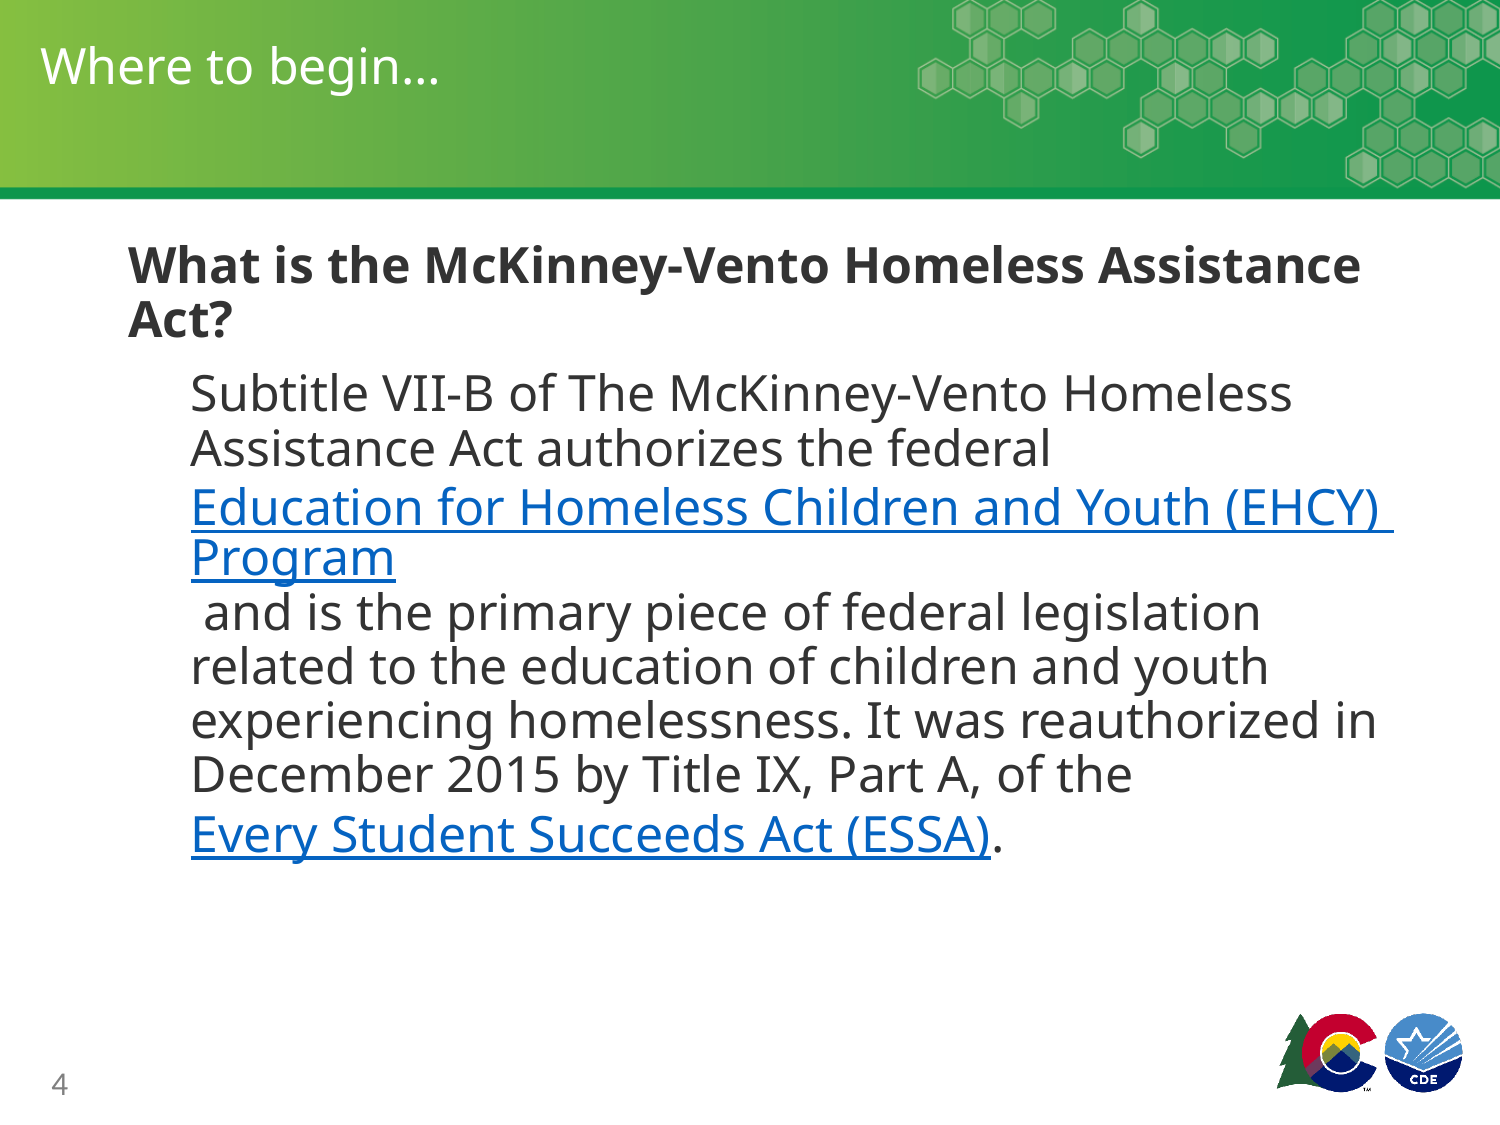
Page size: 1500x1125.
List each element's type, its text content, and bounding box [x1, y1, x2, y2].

title Where to begin… [40, 41, 1038, 166]
picture [1275, 1012, 1463, 1093]
slide_number 4 [36, 1054, 375, 1115]
list What is the McKinney-Vento Homeless Assistance Act? Subtitle VII-B of The McKinney-Vento Homeless Assistance Act authorizes the federal Education for Homeless Children and Youth (EHCY) Program and is the primary piece of federal legislation related to the education of children and youth experiencing homelessness. It was reauthorized in December 2015 by Title IX, Part A, of the Every Student Succeeds Act (ESSA). [103, 239, 1397, 1002]
picture [0, 0, 1500, 200]
